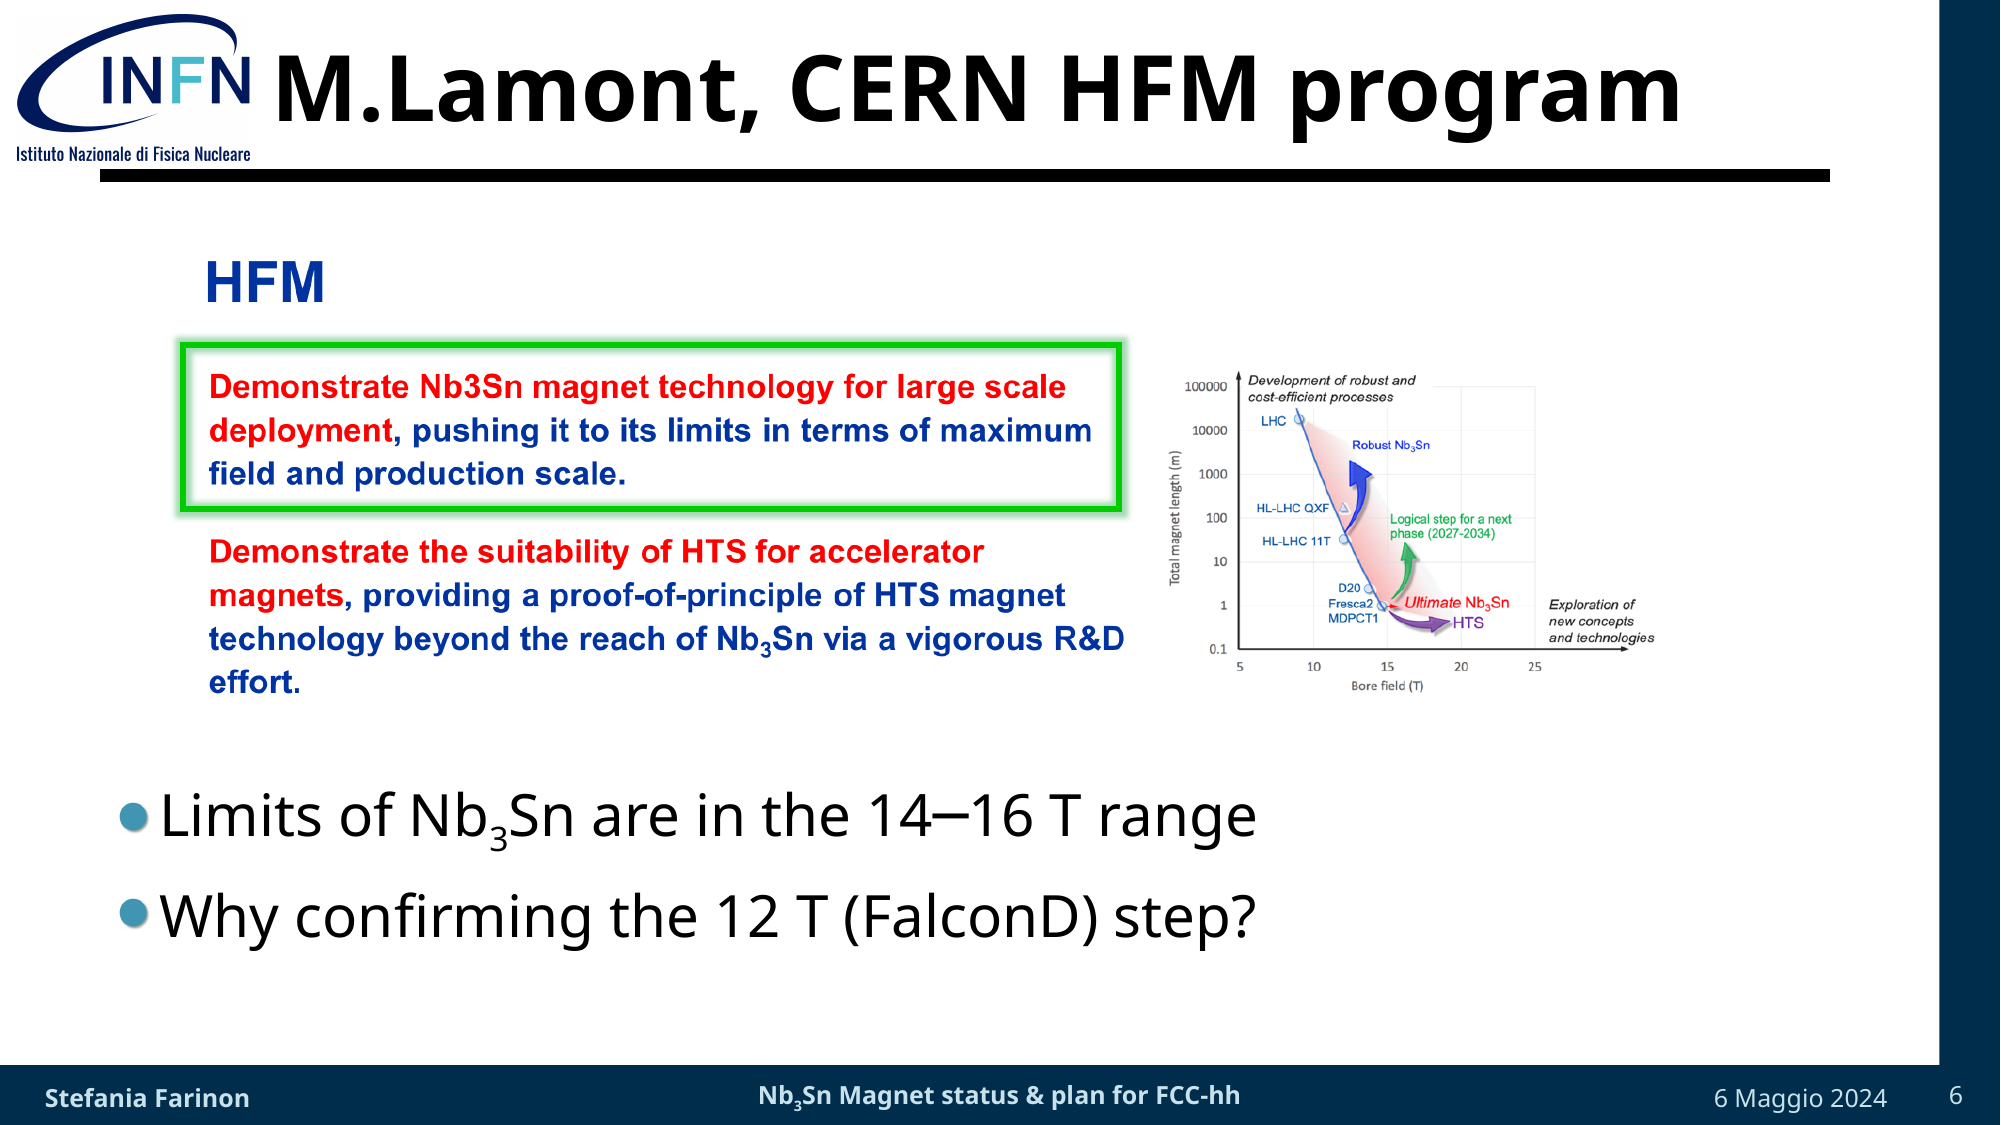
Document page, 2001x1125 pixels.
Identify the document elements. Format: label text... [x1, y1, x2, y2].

title M.Lamont, CERN HFM program [271, 35, 1930, 142]
picture [118, 801, 151, 835]
picture [17, 14, 250, 161]
picture [153, 207, 1658, 739]
list Limits of Nb3Sn are in the 14─16 T range Why confirming the 12 T (FalconD) step? [100, 778, 1831, 981]
picture [118, 897, 151, 931]
